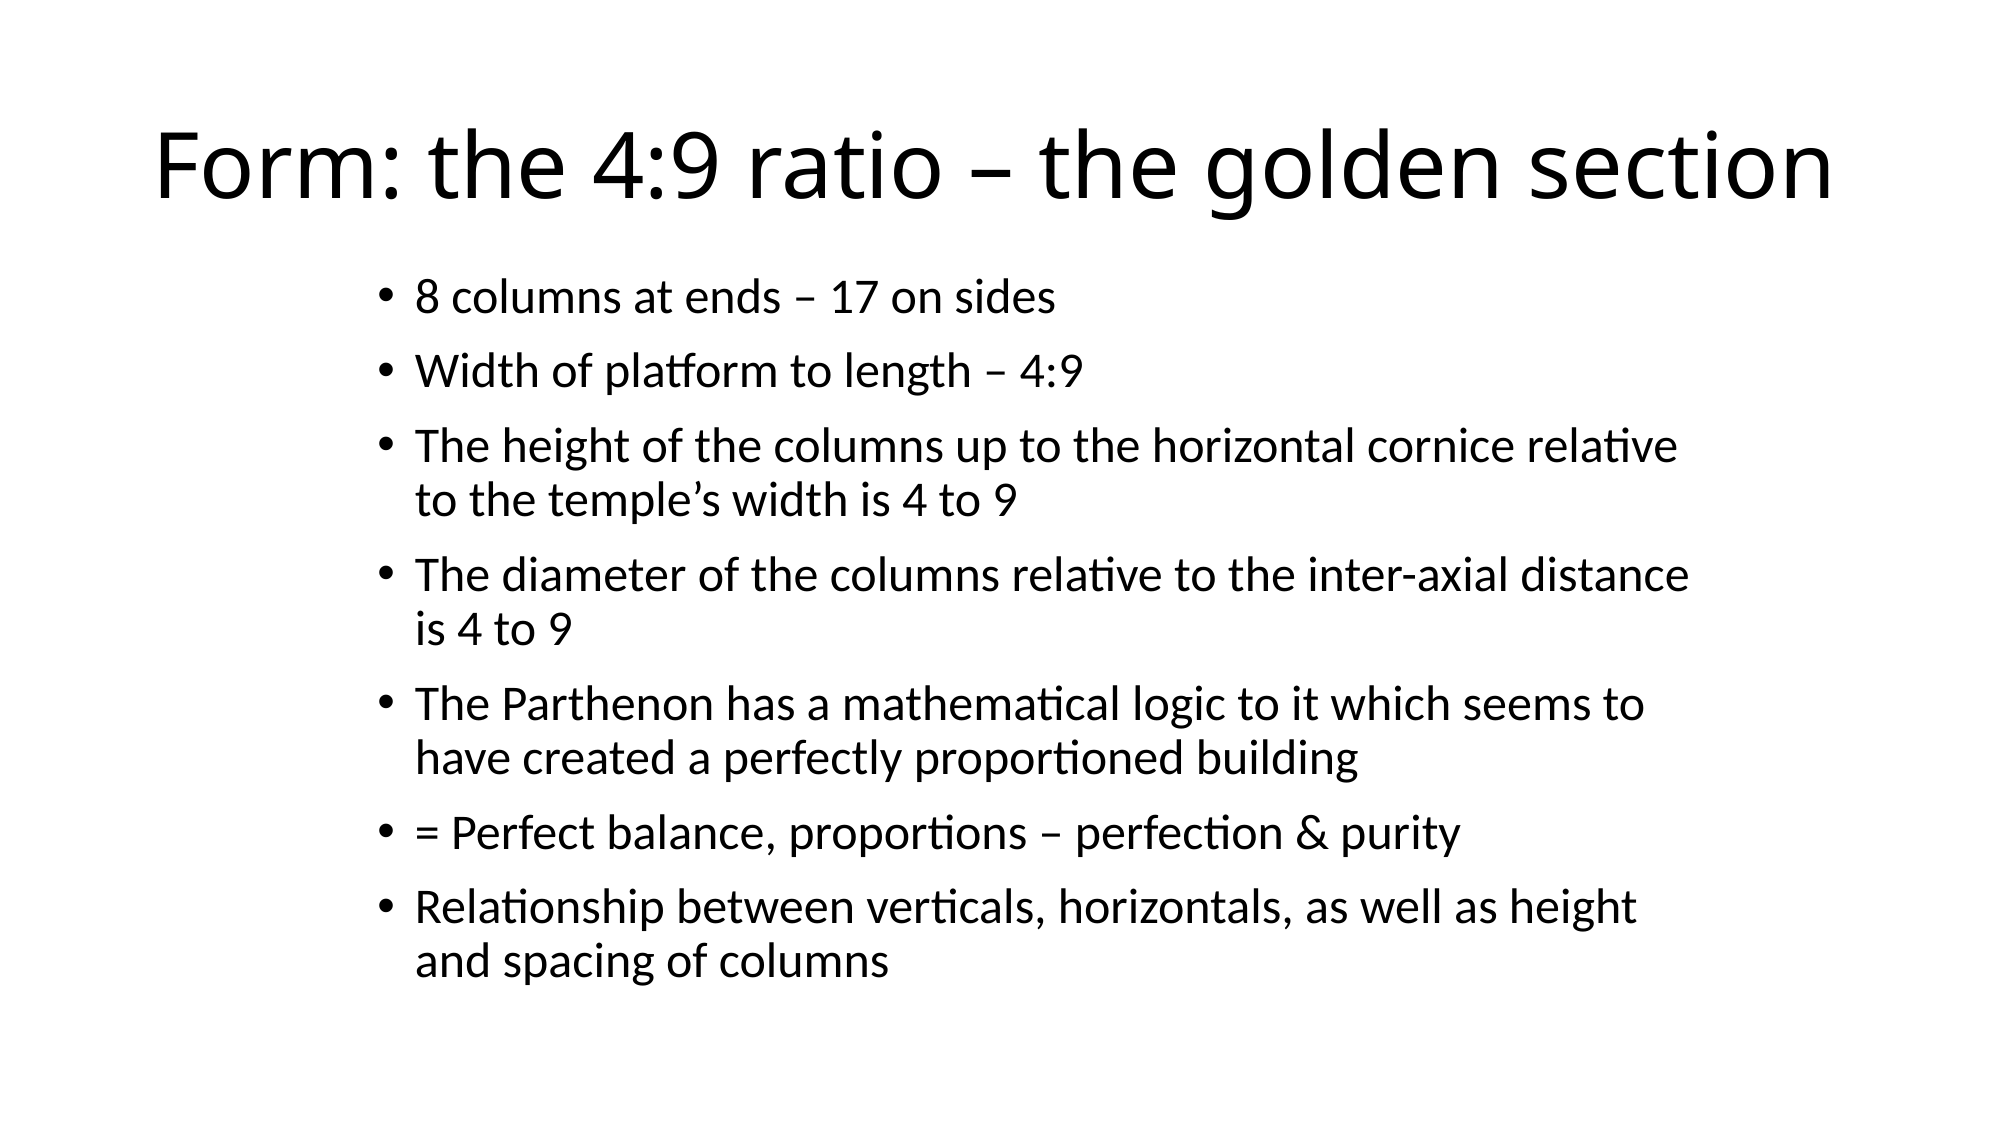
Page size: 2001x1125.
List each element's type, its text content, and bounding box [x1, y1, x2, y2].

list 8 columns at ends – 17 on sides Width of platform to length – 4:9 The height of the columns up to the horizontal cornice relative to the temple’s width is 4 to 9 The diameter of the columns relative to the inter-axial distance is 4 to 9 The Parthenon has a mathematical logic to it which seems to have created a perfectly proportioned building = Perfect balance, proportions – perfection & purity Relationship between verticals, horizontals, as well as height and spacing of columns [362, 262, 1725, 1075]
title Form: the 4:9 ratio – the golden section [137, 59, 1863, 278]
